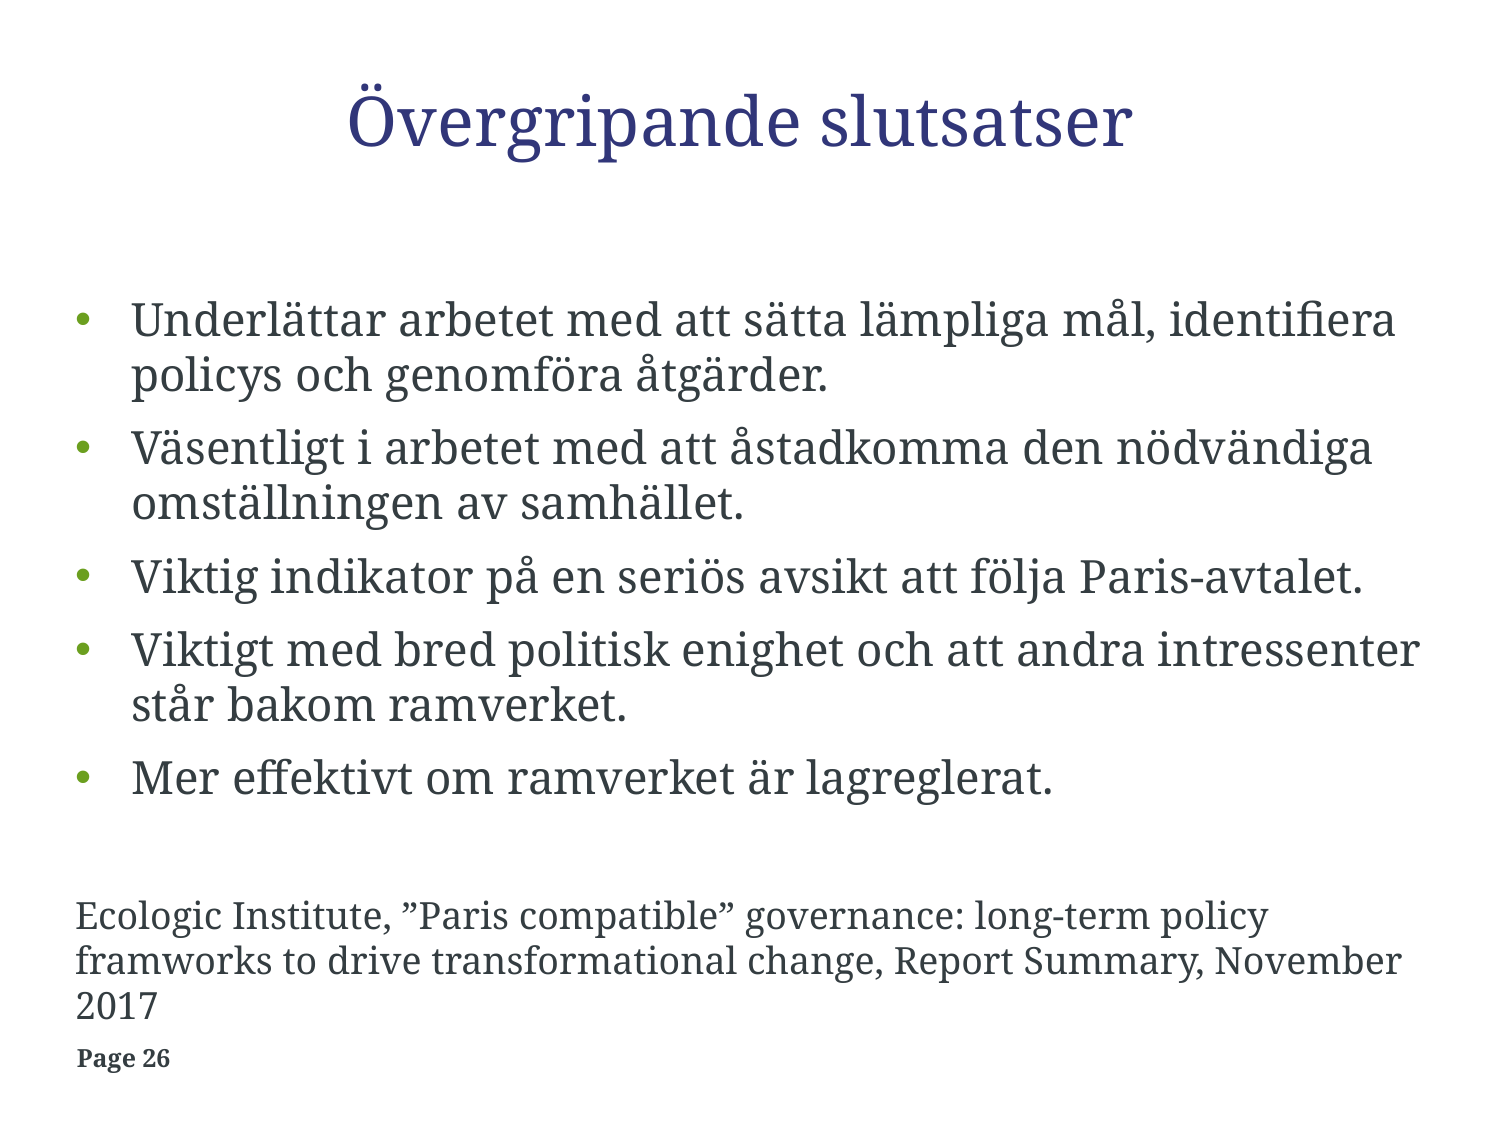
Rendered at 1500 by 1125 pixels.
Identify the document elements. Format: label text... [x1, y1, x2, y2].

slide_number Page 26 [76, 1046, 197, 1077]
list Underlättar arbetet med att sätta lämpliga mål, identifiera policys och genomföra åtgärder. Väsentligt i arbetet med att åstadkomma den nödvändiga omställningen av samhället. Viktig indikator på en seriös avsikt att följa Paris-avtalet. Viktigt med bred politisk enighet och att andra intressenter står bakom ramverket. Mer effektivt om ramverket är lagreglerat. Ecologic Institute, ”Paris compatible” governance: long-term policy framworks to drive transformational change, Report Summary, November 2017 [75, 290, 1425, 1035]
title Övergripande slutsatser [74, 78, 1425, 256]
